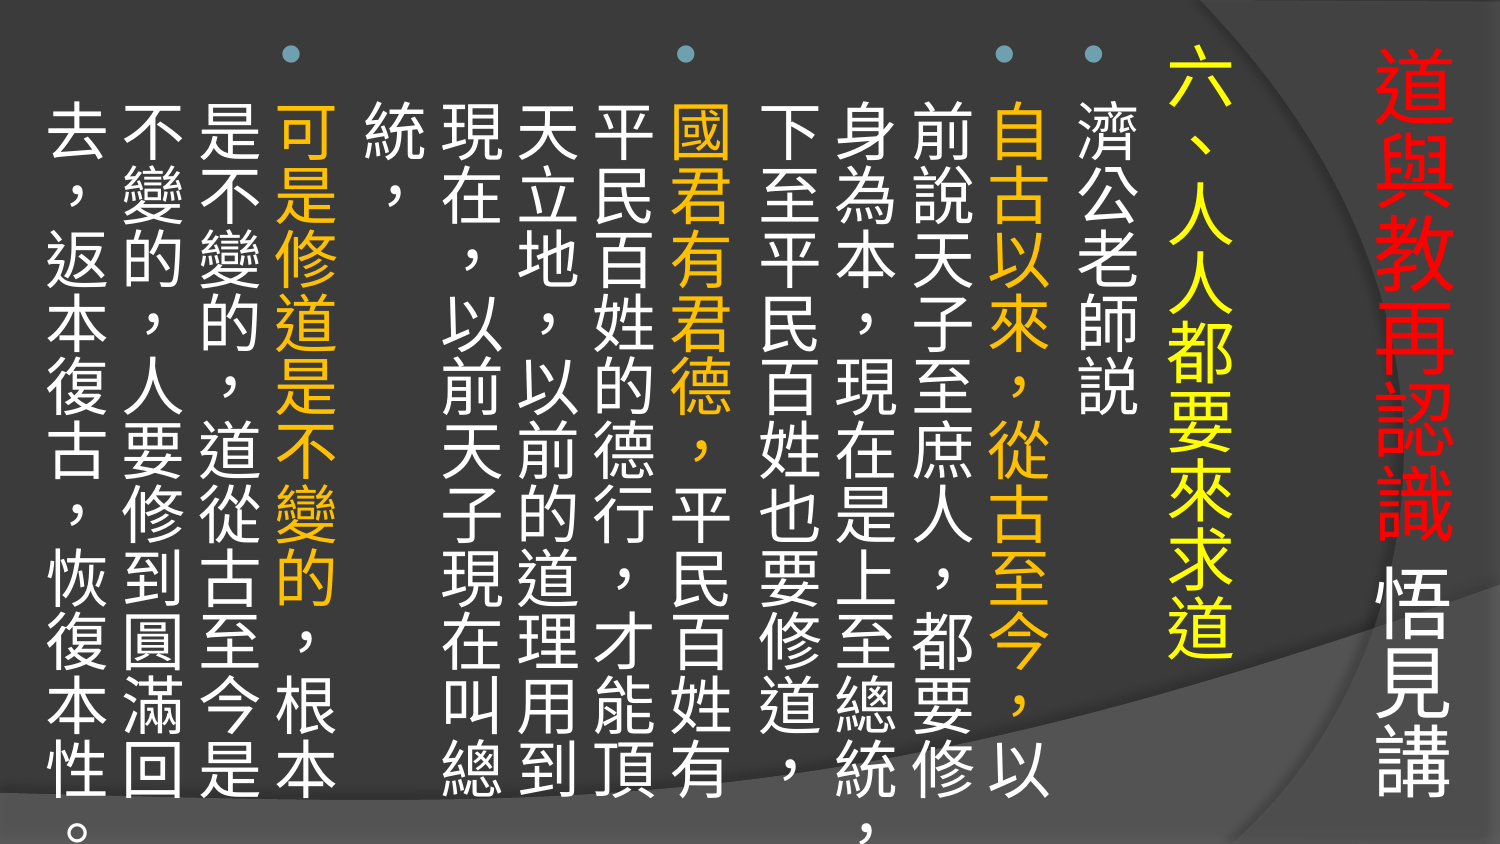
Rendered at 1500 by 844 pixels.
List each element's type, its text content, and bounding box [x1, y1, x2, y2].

list 六、人人都要來求道 濟公老師説 自古以來，從古至今，以前說天子至庶人，都要修身為本，現在是上至總統，下至平民百姓也要修道， 國君有君德，平民百姓有平民百姓的德行，才能頂天立地，以前的道理用到現在，以前天子現在叫總統， 可是修道是不變的，根本是不變的，道從古至今是不變的，人要修到圓滿回去，返本復古，恢復本性。 [29, 21, 1353, 825]
title 道與教再認識 悟見講 [1353, 27, 1473, 820]
